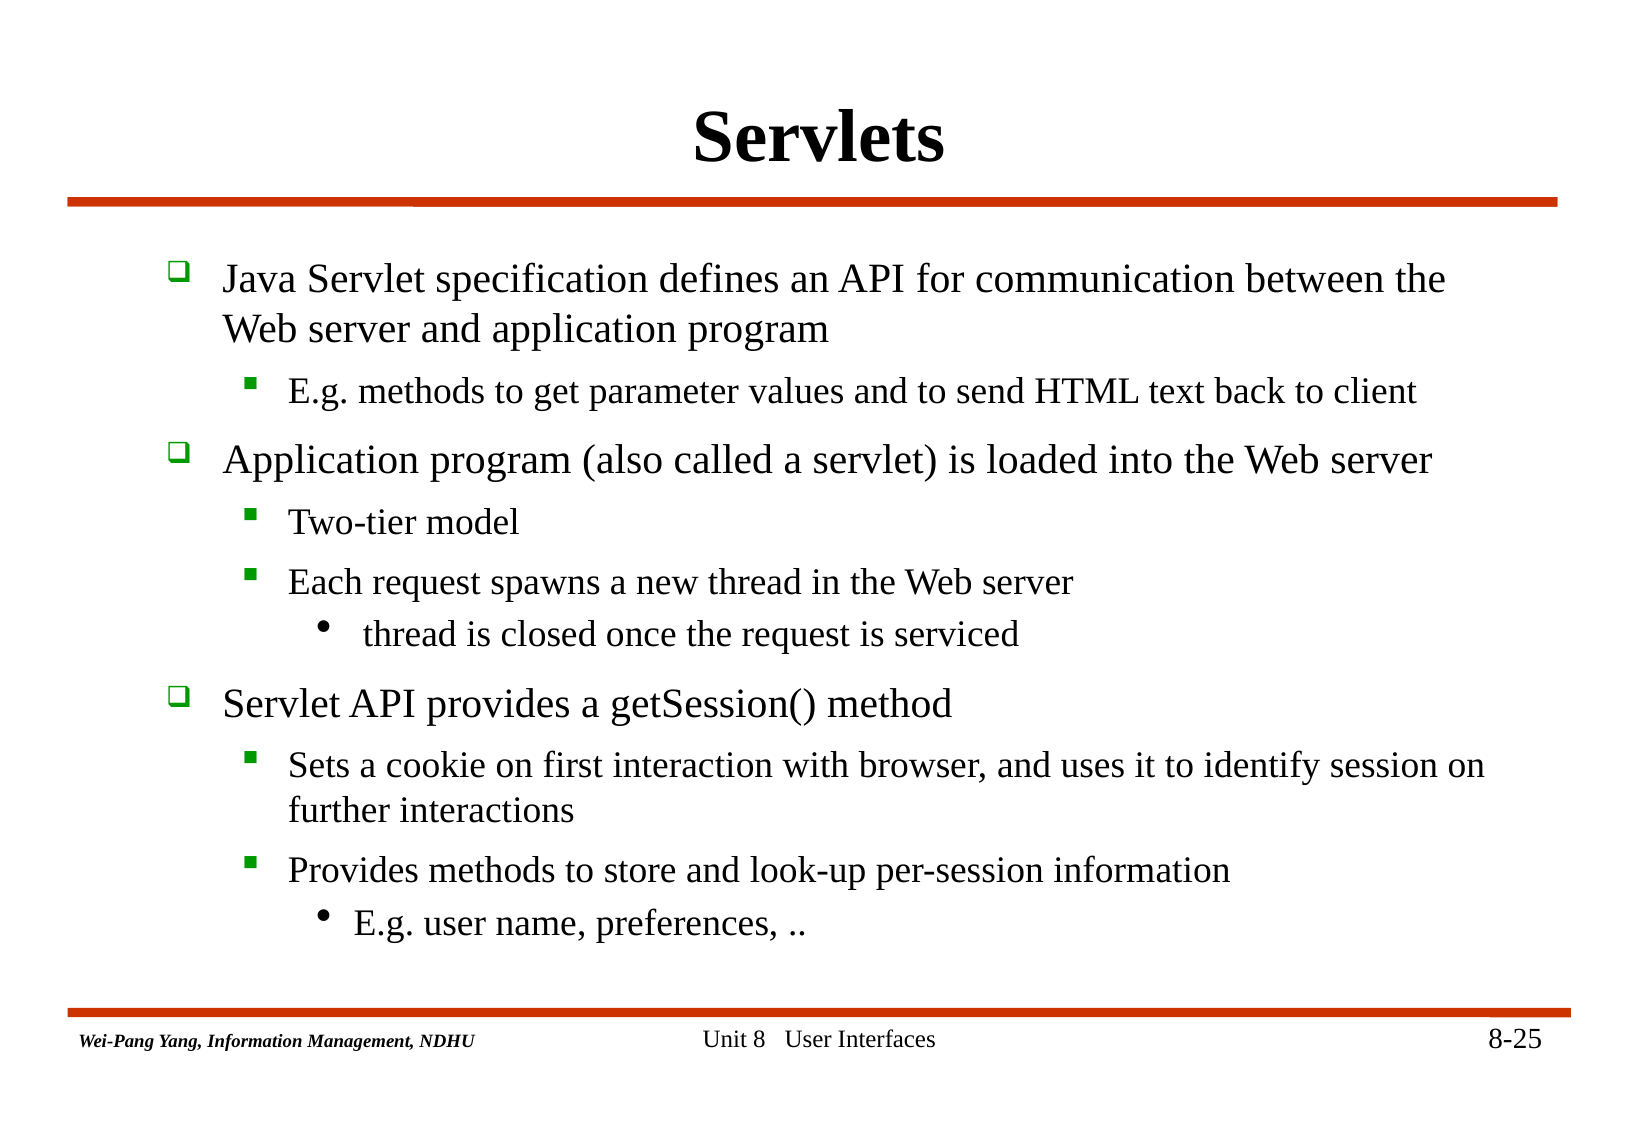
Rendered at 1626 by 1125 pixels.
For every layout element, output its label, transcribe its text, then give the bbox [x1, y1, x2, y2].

title Servlets [148, 62, 1490, 200]
footer Unit 8 User Interfaces [561, 1014, 1077, 1090]
slide_number 8-25 [1218, 1011, 1558, 1087]
list Java Servlet specification defines an API for communication between the Web server and application program E.g. methods to get parameter values and to send HTML text back to client Application program (also called a servlet) is loaded into the Web server Two-tier model Each request spawns a new thread in the Web server thread is closed once the request is serviced Servlet API provides a getSession() method Sets a cookie on first interaction with browser, and uses it to identify session on further interactions Provides methods to store and look-up per-session information E.g. user name, preferences, .. [151, 243, 1546, 1070]
